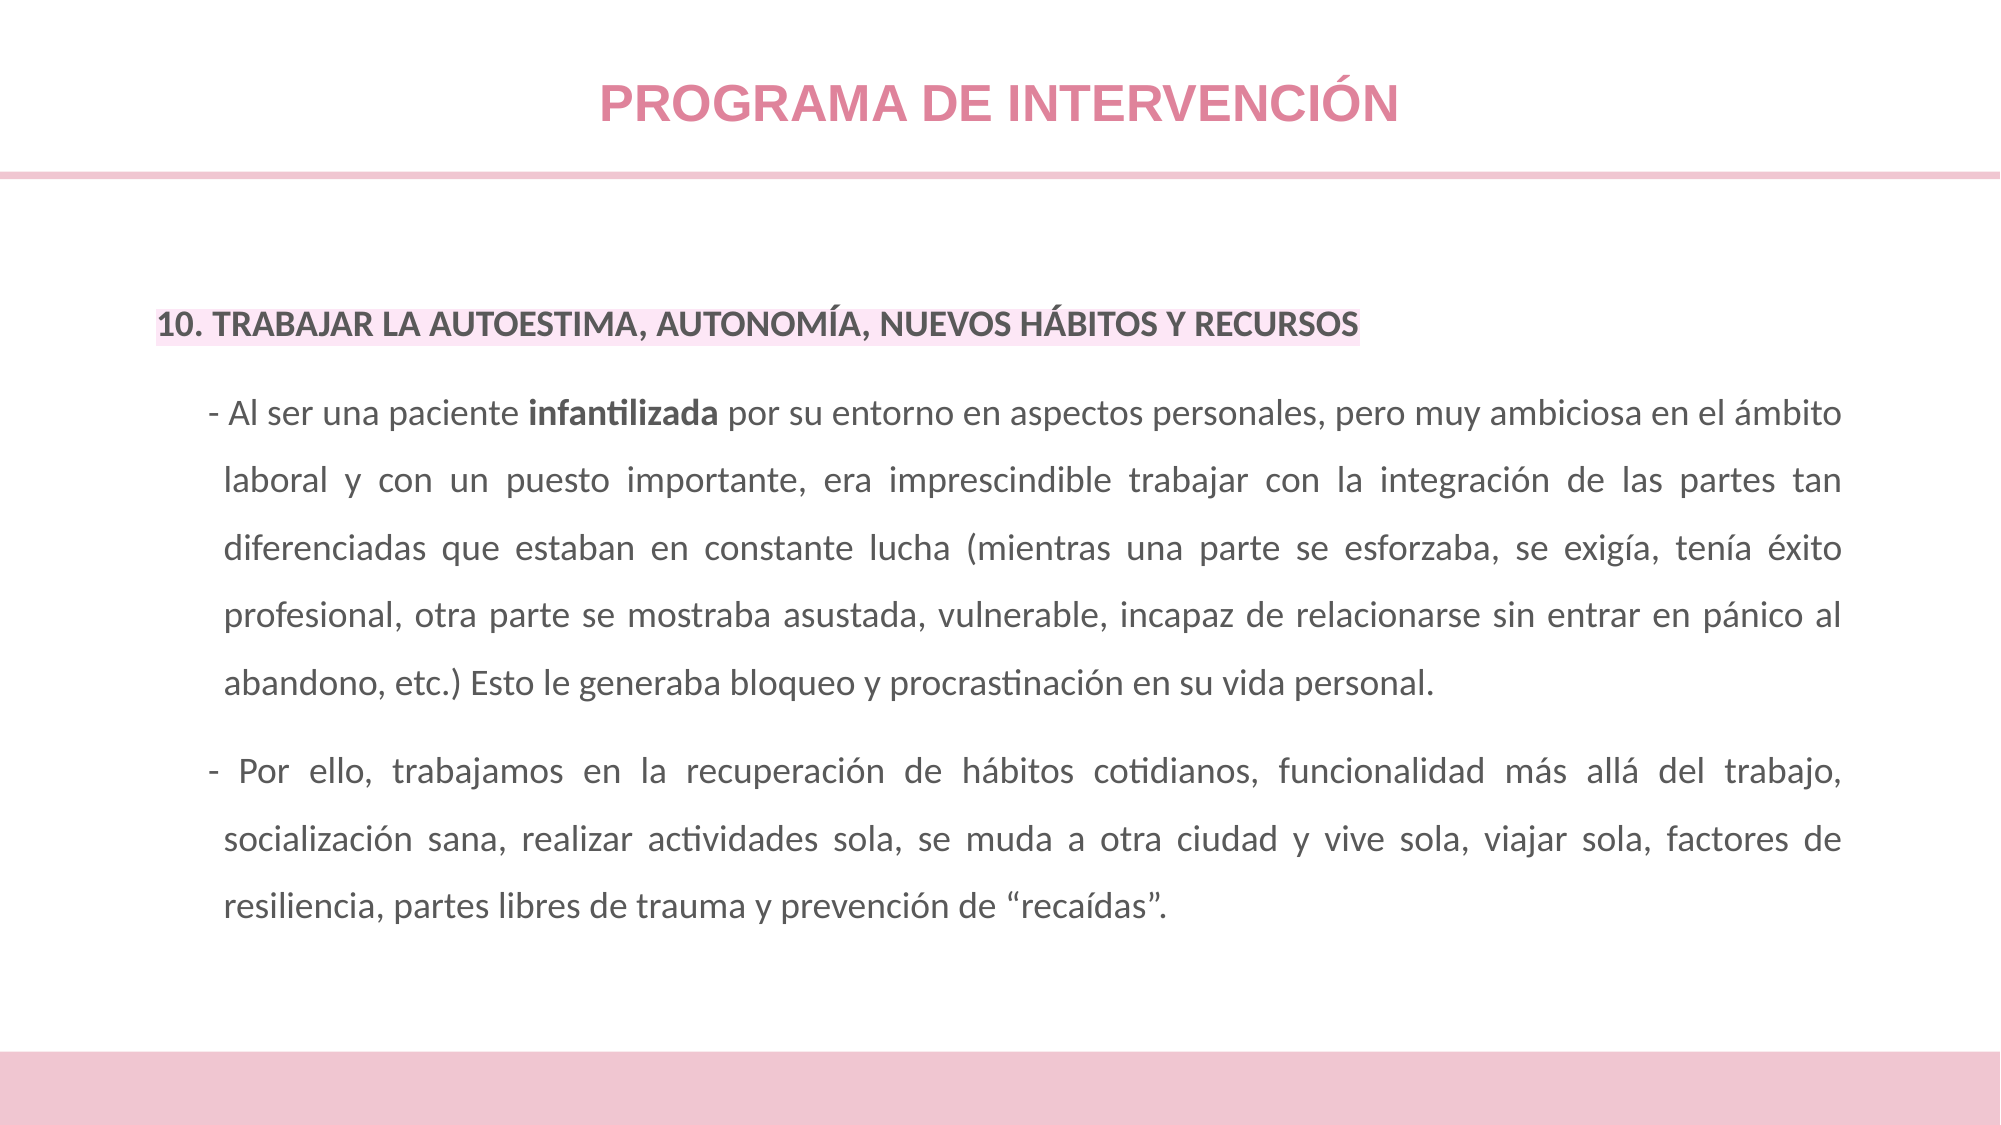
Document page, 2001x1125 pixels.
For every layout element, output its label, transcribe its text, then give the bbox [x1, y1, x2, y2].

text_box 10. TRABAJAR LA AUTOESTIMA, AUTONOMÍA, NUEVOS HÁBITOS Y RECURSOS - Al ser una paciente infantilizada por su entorno en aspectos personales, pero muy ambiciosa en el ámbito laboral y con un puesto importante, era imprescindible trabajar con la integración de las partes tan diferenciadas que estaban en constante lucha (mientras una parte se esforzaba, se exigía, tenía éxito profesional, otra parte se mostraba asustada, vulnerable, incapaz de relacionarse sin entrar en pánico al abandono, etc.) Esto le generaba bloqueo y procrastinación en su vida personal. - Por ello, trabajamos en la recuperación de hábitos cotidianos, funcionalidad más allá del trabajo, socialización sana, realizar actividades sola, se muda a otra ciudad y vive sola, viajar sola, factores de resiliencia, partes libres de trauma y prevención de “recaídas”. [141, 269, 1859, 1063]
text_box PROGRAMA DE INTERVENCIÓN [0, 62, 2000, 151]
text_box [0, 1051, 2000, 1125]
text_box [0, 171, 2000, 180]
